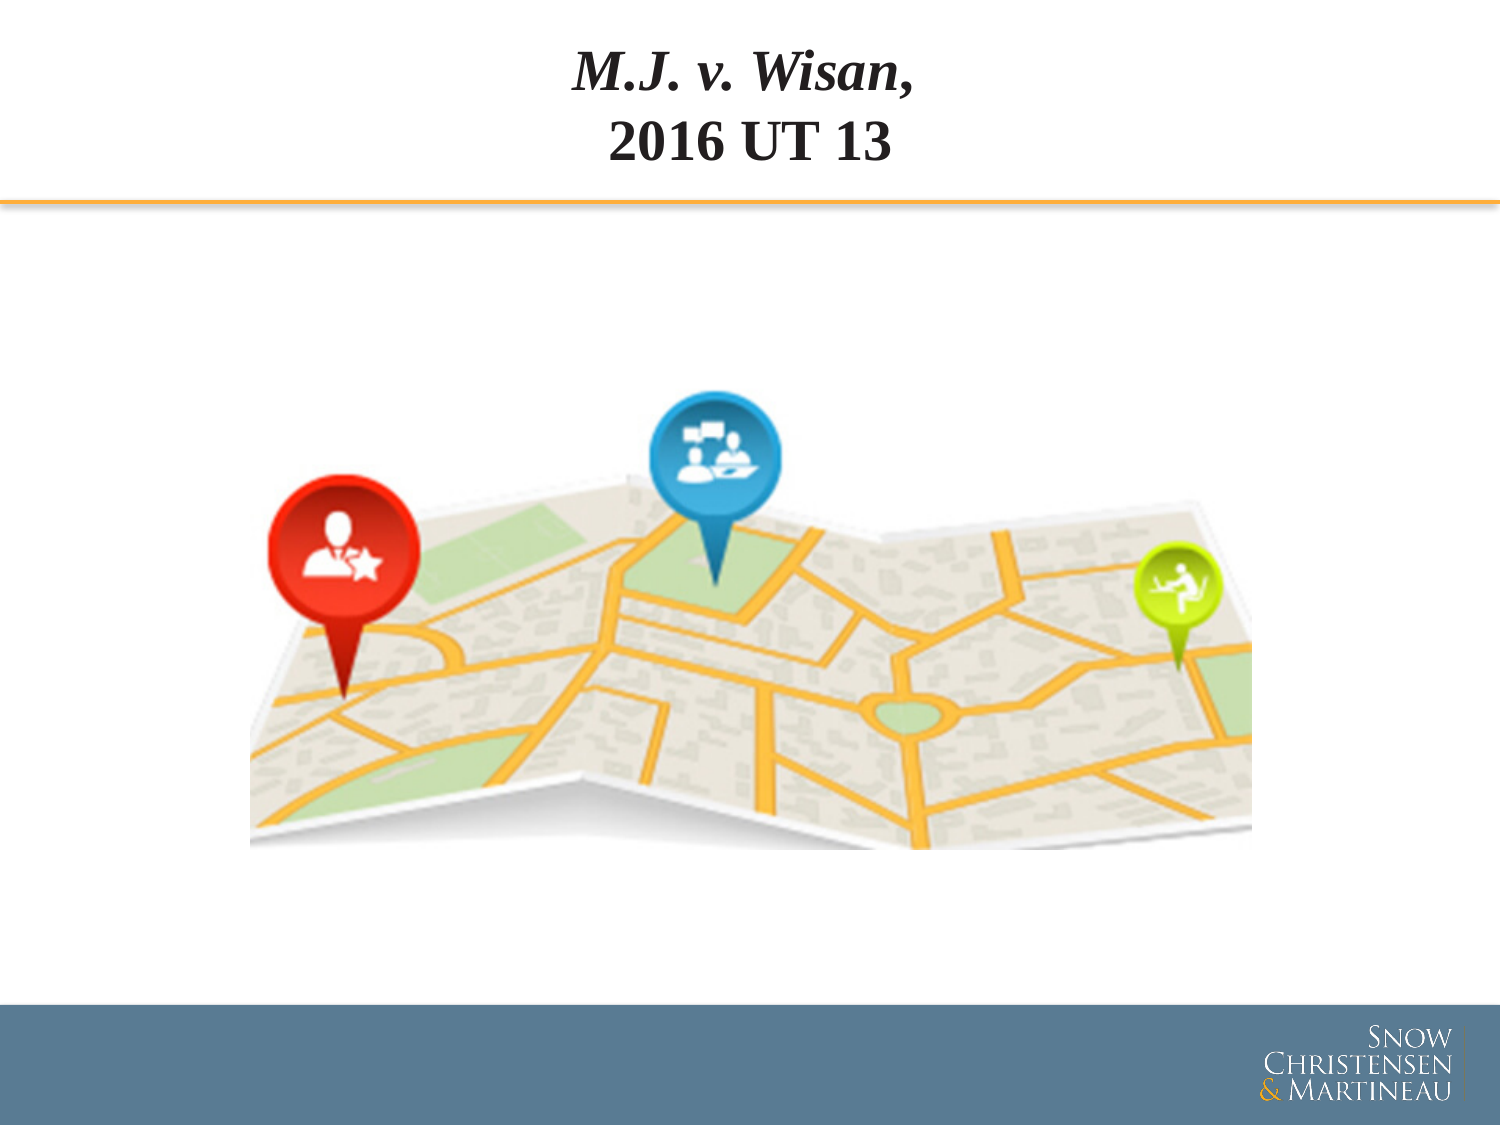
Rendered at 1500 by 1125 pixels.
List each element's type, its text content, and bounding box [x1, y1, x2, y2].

title M.J. v. Wisan, 2016 UT 13 [21, 23, 1481, 181]
picture [250, 377, 1252, 851]
